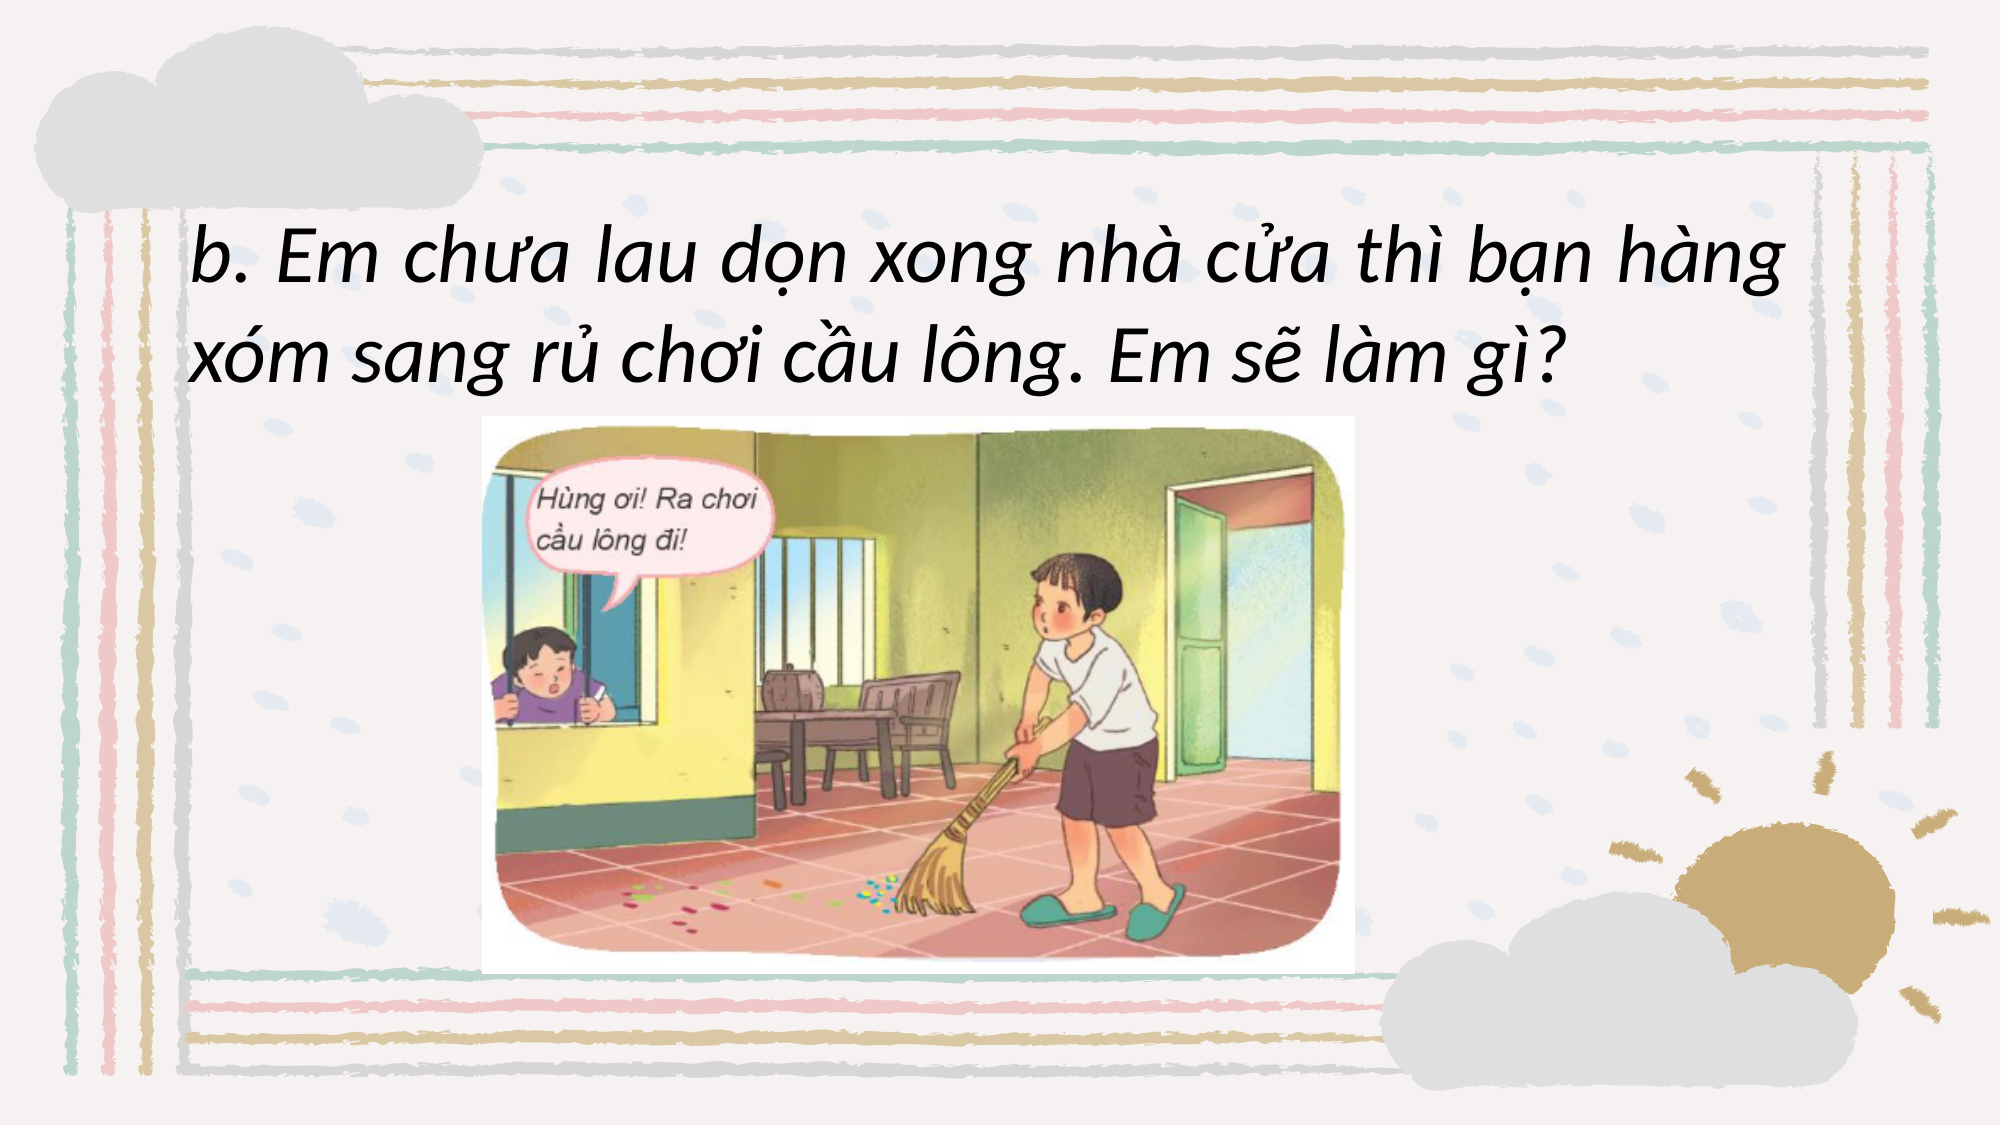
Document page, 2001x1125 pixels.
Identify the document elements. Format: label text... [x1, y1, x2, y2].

text_box b. Em chưa lau dọn xong nhà cửa thì bạn hàng xóm sang rủ chơi cầu lông. Em sẽ làm gì? [174, 192, 1805, 407]
picture [0, 0, 2001, 1125]
